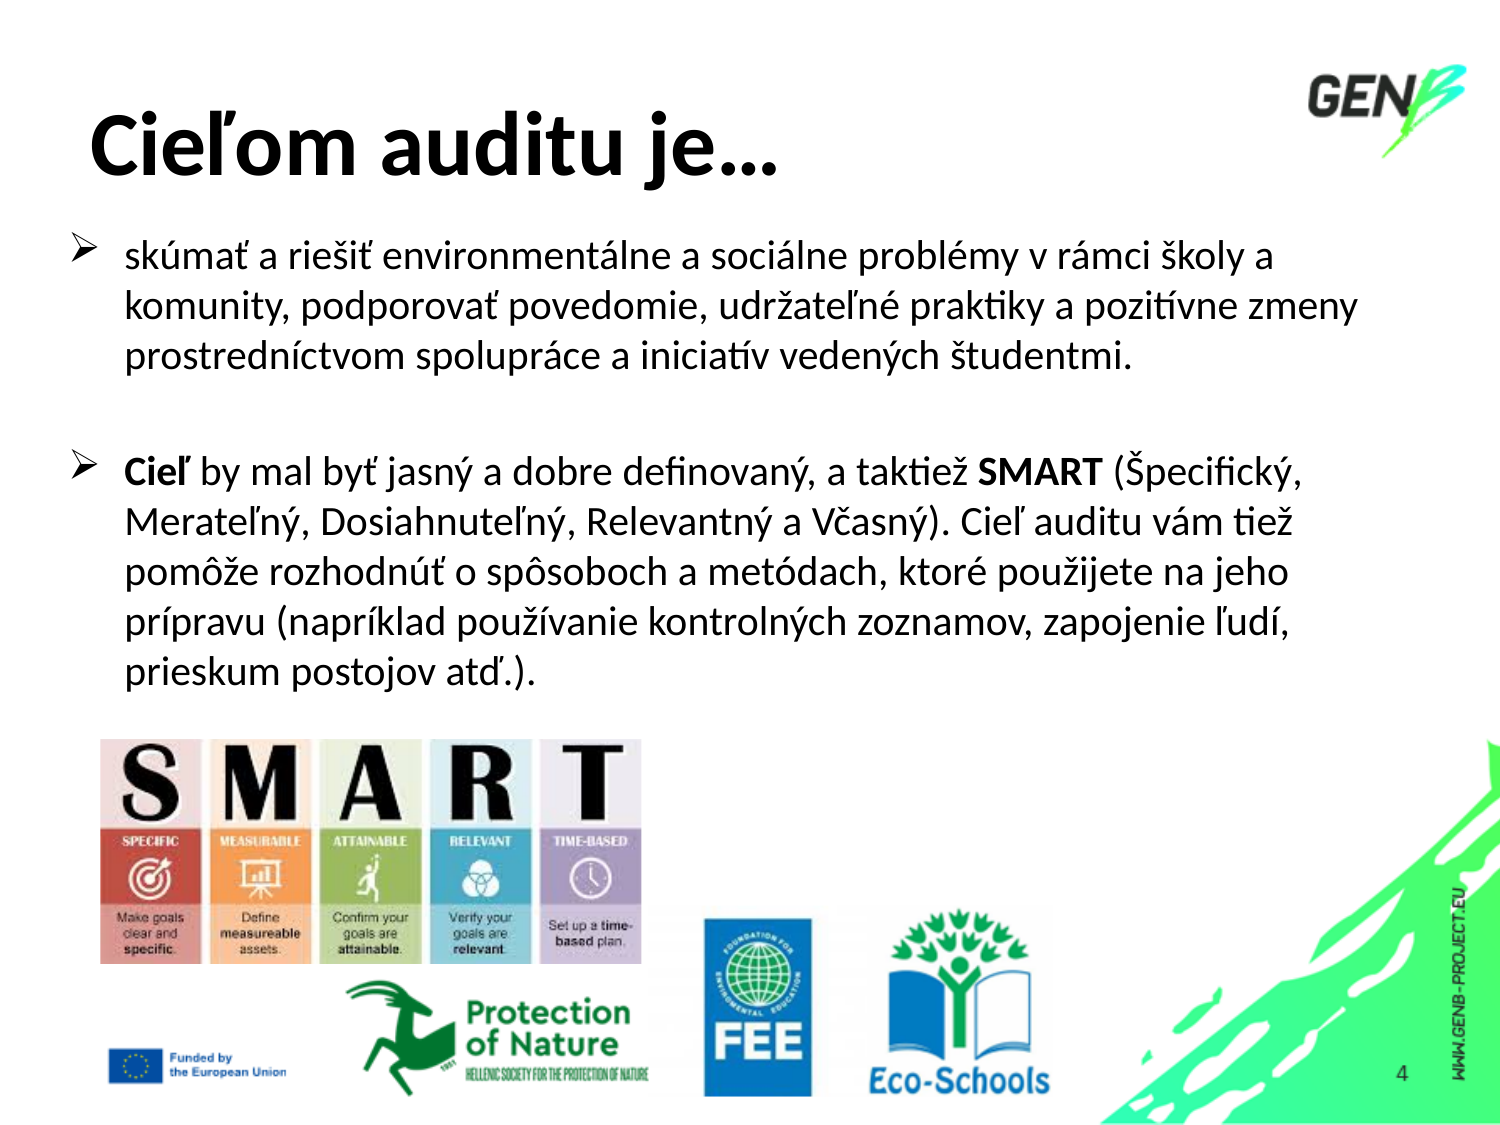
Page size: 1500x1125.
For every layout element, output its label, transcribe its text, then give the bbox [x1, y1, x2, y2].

picture [0, 0, 1500, 1125]
title Cieľom auditu je… [75, 45, 1425, 233]
list skúmať a riešiť environmentálne a sociálne problémy v rámci školy a komunity, podporovať povedomie, udržateľné praktiky a pozitívne zmeny prostredníctvom spolupráce a iniciatív vedených študentmi. Cieľ by mal byť jasný a dobre definovaný, a taktiež SMART (Špecifický, Merateľný, Dosiahnuteľný, Relevantný a Včasný). Cieľ auditu vám tiež pomôže rozhodnúť o spôsoboch a metódach, ktoré použijete na jeho prípravu (napríklad používanie kontrolných zoznamov, zapojenie ľudí, prieskum postojov atď.). [53, 219, 1424, 1071]
